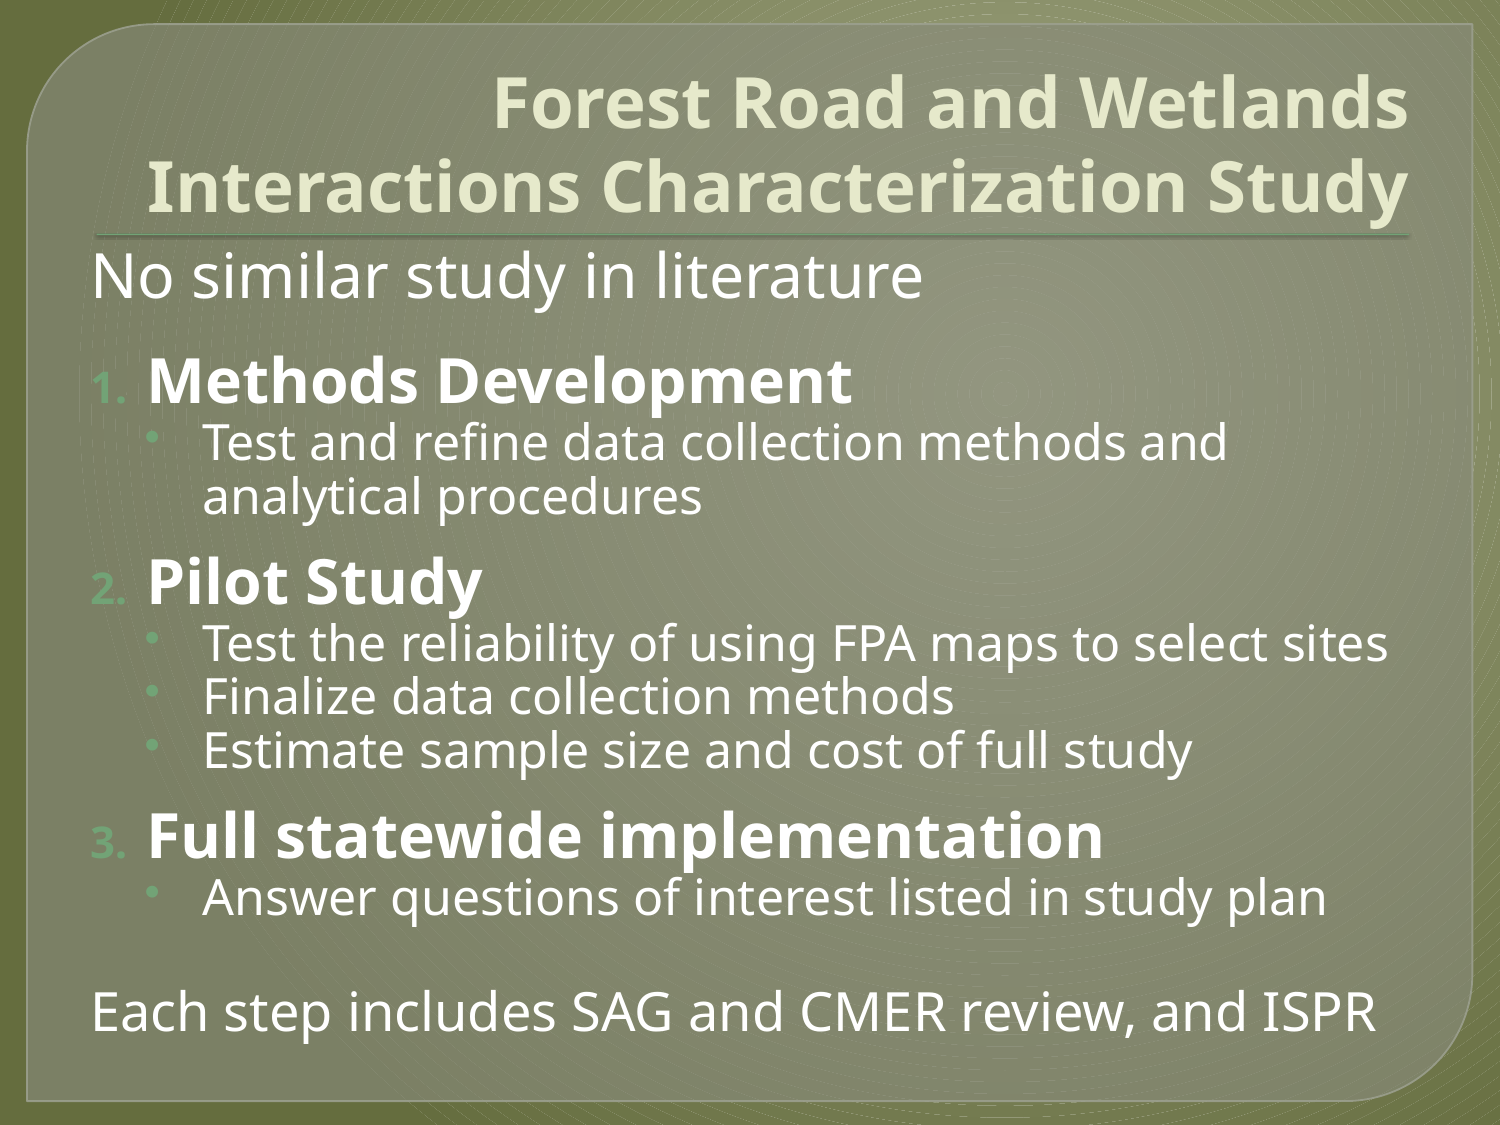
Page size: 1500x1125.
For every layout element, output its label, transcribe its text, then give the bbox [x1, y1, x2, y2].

list No similar study in literature Methods Development Test and refine data collection methods and analytical procedures Pilot Study Test the reliability of using FPA maps to select sites Finalize data collection methods Estimate sample size and cost of full study Full statewide implementation Answer questions of interest listed in study plan Each step includes SAG and CMER review, and ISPR [74, 237, 1426, 1101]
title Forest Road and Wetlands Interactions Characterization Study [75, 75, 1425, 235]
